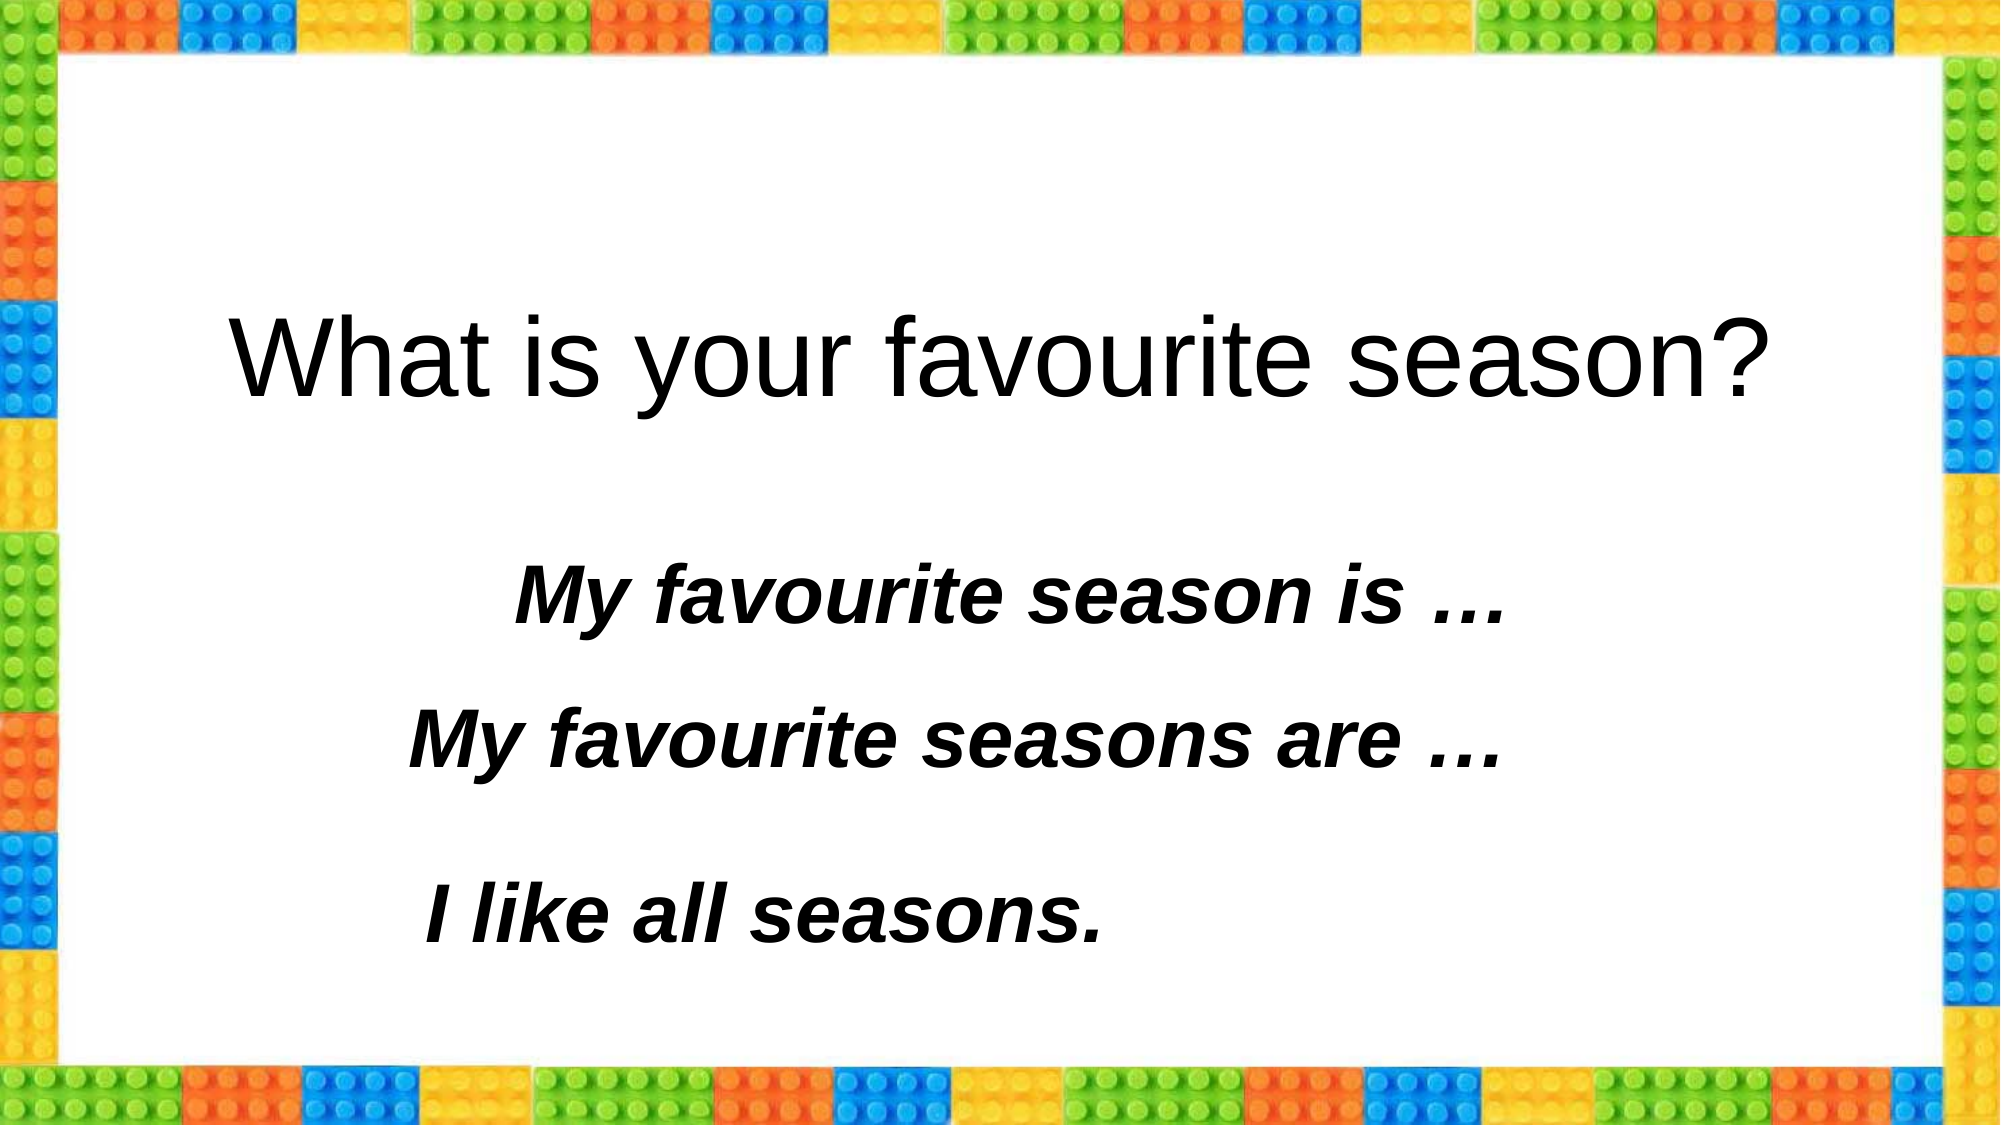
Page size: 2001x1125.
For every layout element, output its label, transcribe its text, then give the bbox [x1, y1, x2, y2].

text_box My favourite seasons are … [394, 677, 1547, 792]
picture [0, 0, 2001, 1125]
list What is your favourite season? [50, 297, 1950, 416]
text_box I like all seasons. [410, 851, 1411, 967]
text_box My favourite season is … [499, 532, 1689, 648]
